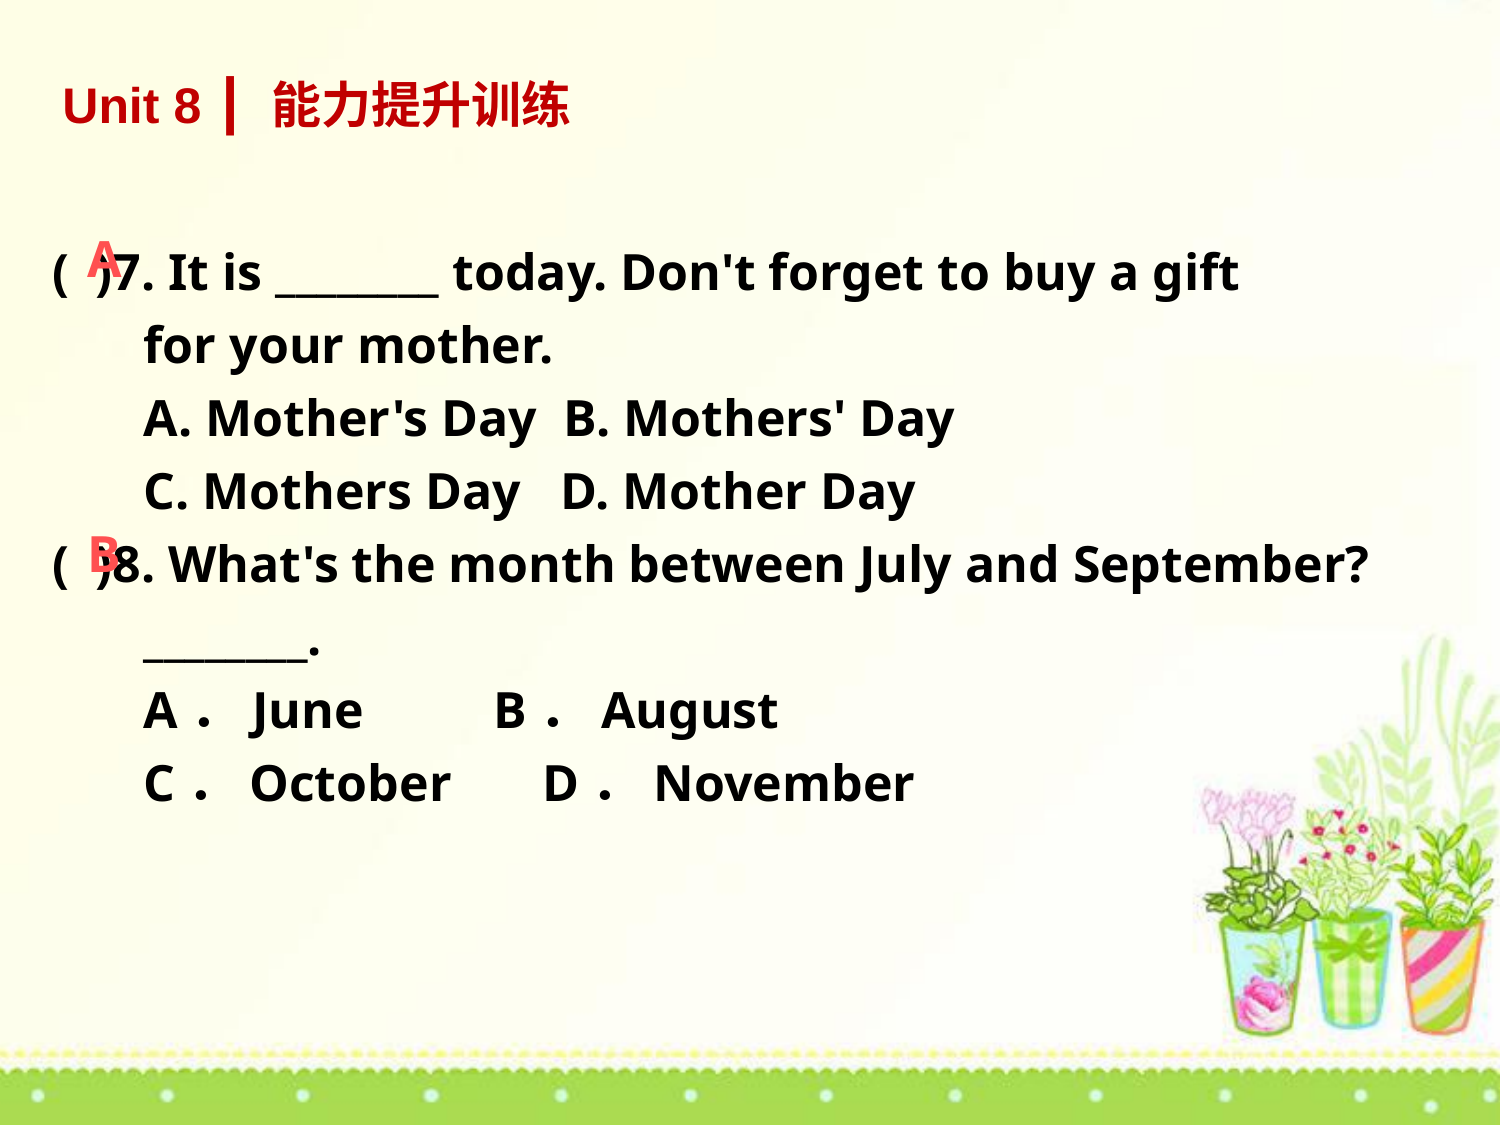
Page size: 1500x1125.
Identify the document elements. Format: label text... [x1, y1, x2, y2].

picture [0, 0, 1500, 1125]
text_box ( )7. It is ________ today. Don't forget to buy a gift for your mother. A. Mother's Day B. Mothers' Day C. Mothers Day D. Mother Day ( )8. What's the month between July and September? ________. A．June B．August C．October D．November [0, 220, 1495, 819]
text_box B [73, 515, 137, 591]
text_box A [72, 219, 137, 295]
text_box Unit 8 ┃ 能力提升训练 [47, 66, 587, 142]
